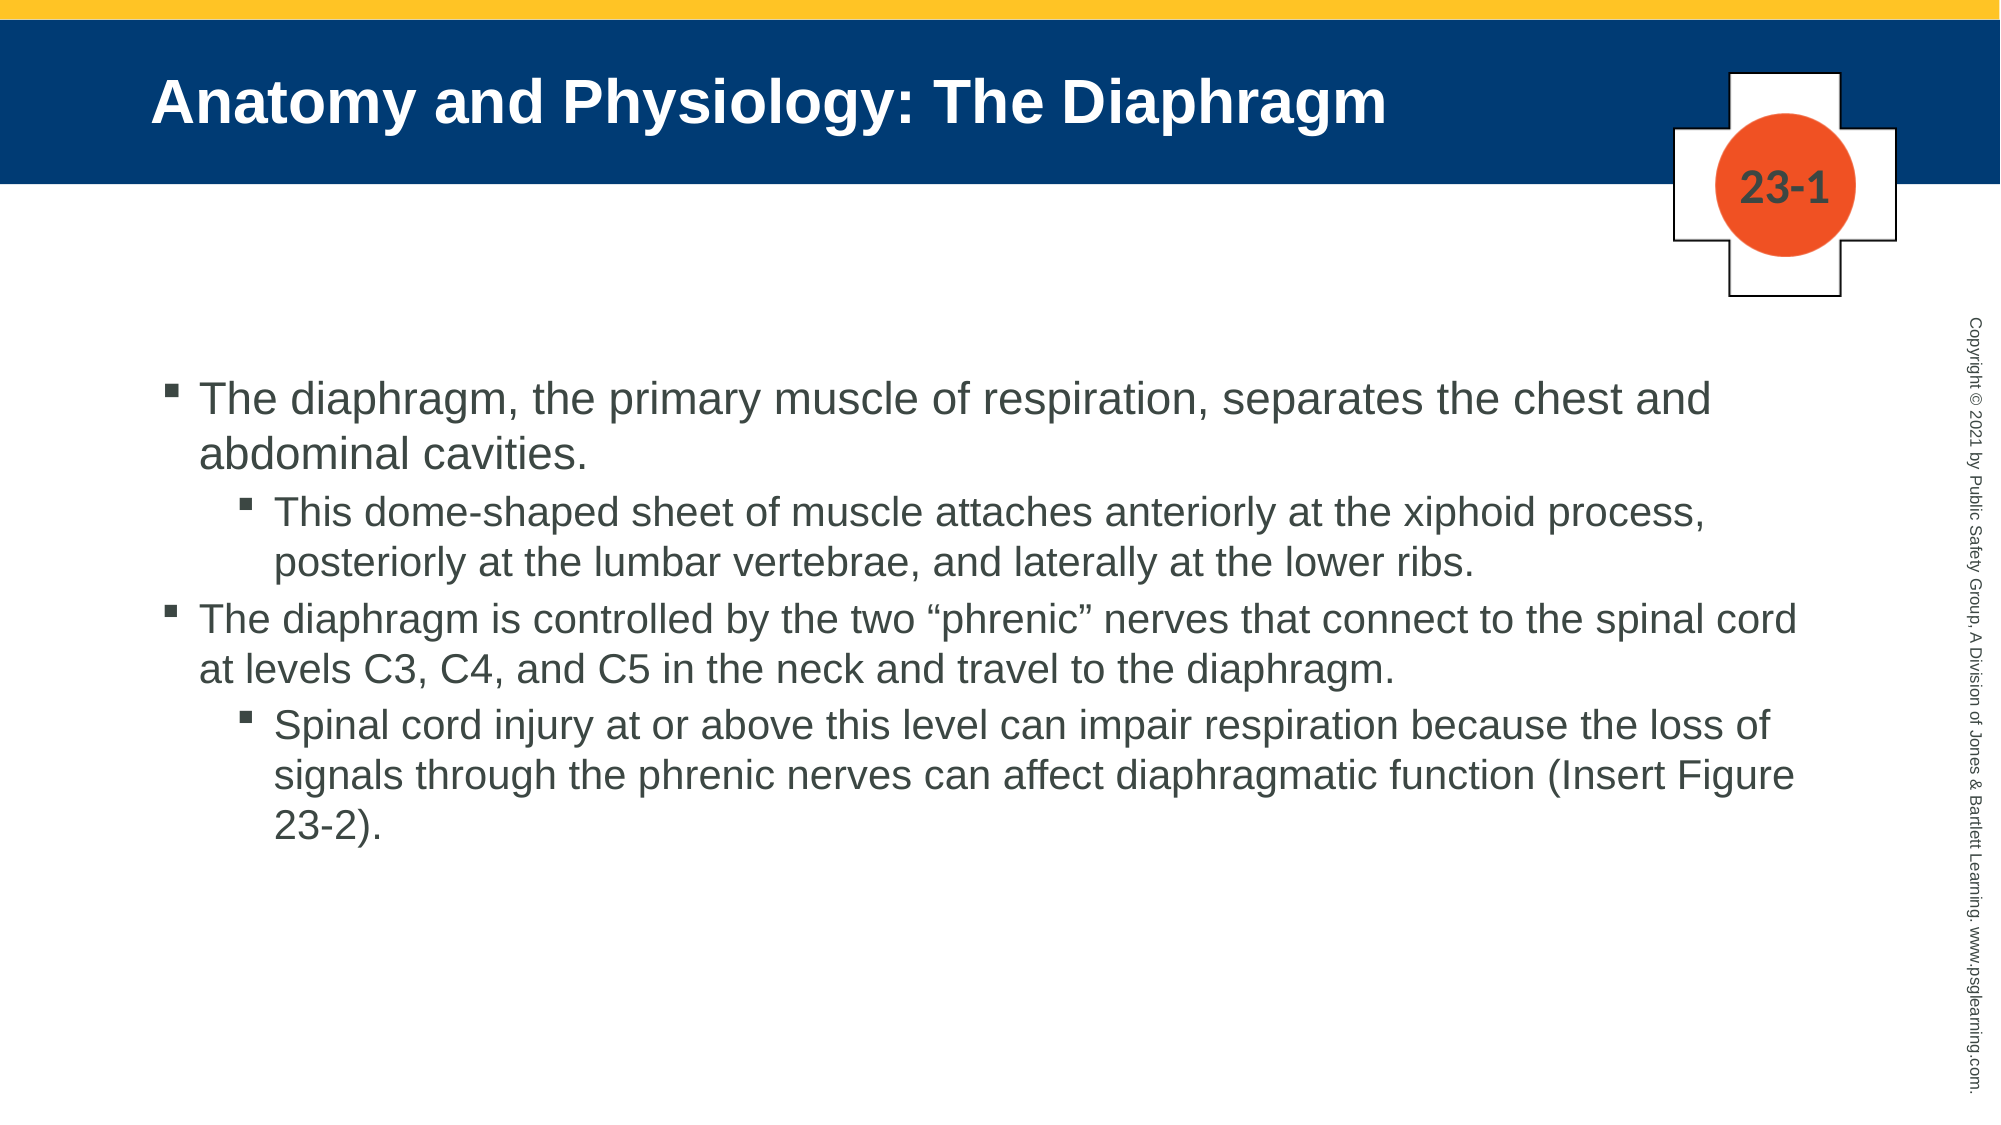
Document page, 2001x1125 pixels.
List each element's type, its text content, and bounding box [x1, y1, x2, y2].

list The diaphragm, the primary muscle of respiration, separates the chest and abdominal cavities. This dome-shaped sheet of muscle attaches anteriorly at the xiphoid process, posteriorly at the lumbar vertebrae, and laterally at the lower ribs. The diaphragm is controlled by the two “phrenic” nerves that connect to the spinal cord at levels C3, C4, and C5 in the neck and travel to the diaphragm. Spinal cord injury at or above this level can impair respiration because the loss of signals through the phrenic nerves can affect diaphragmatic function (Insert Figure 23-2). [146, 361, 1859, 1016]
title Anatomy and Physiology: The Diaphragm [0, 19, 2000, 185]
picture [1673, 72, 1897, 297]
text_box 23-1 [1669, 146, 1673, 222]
